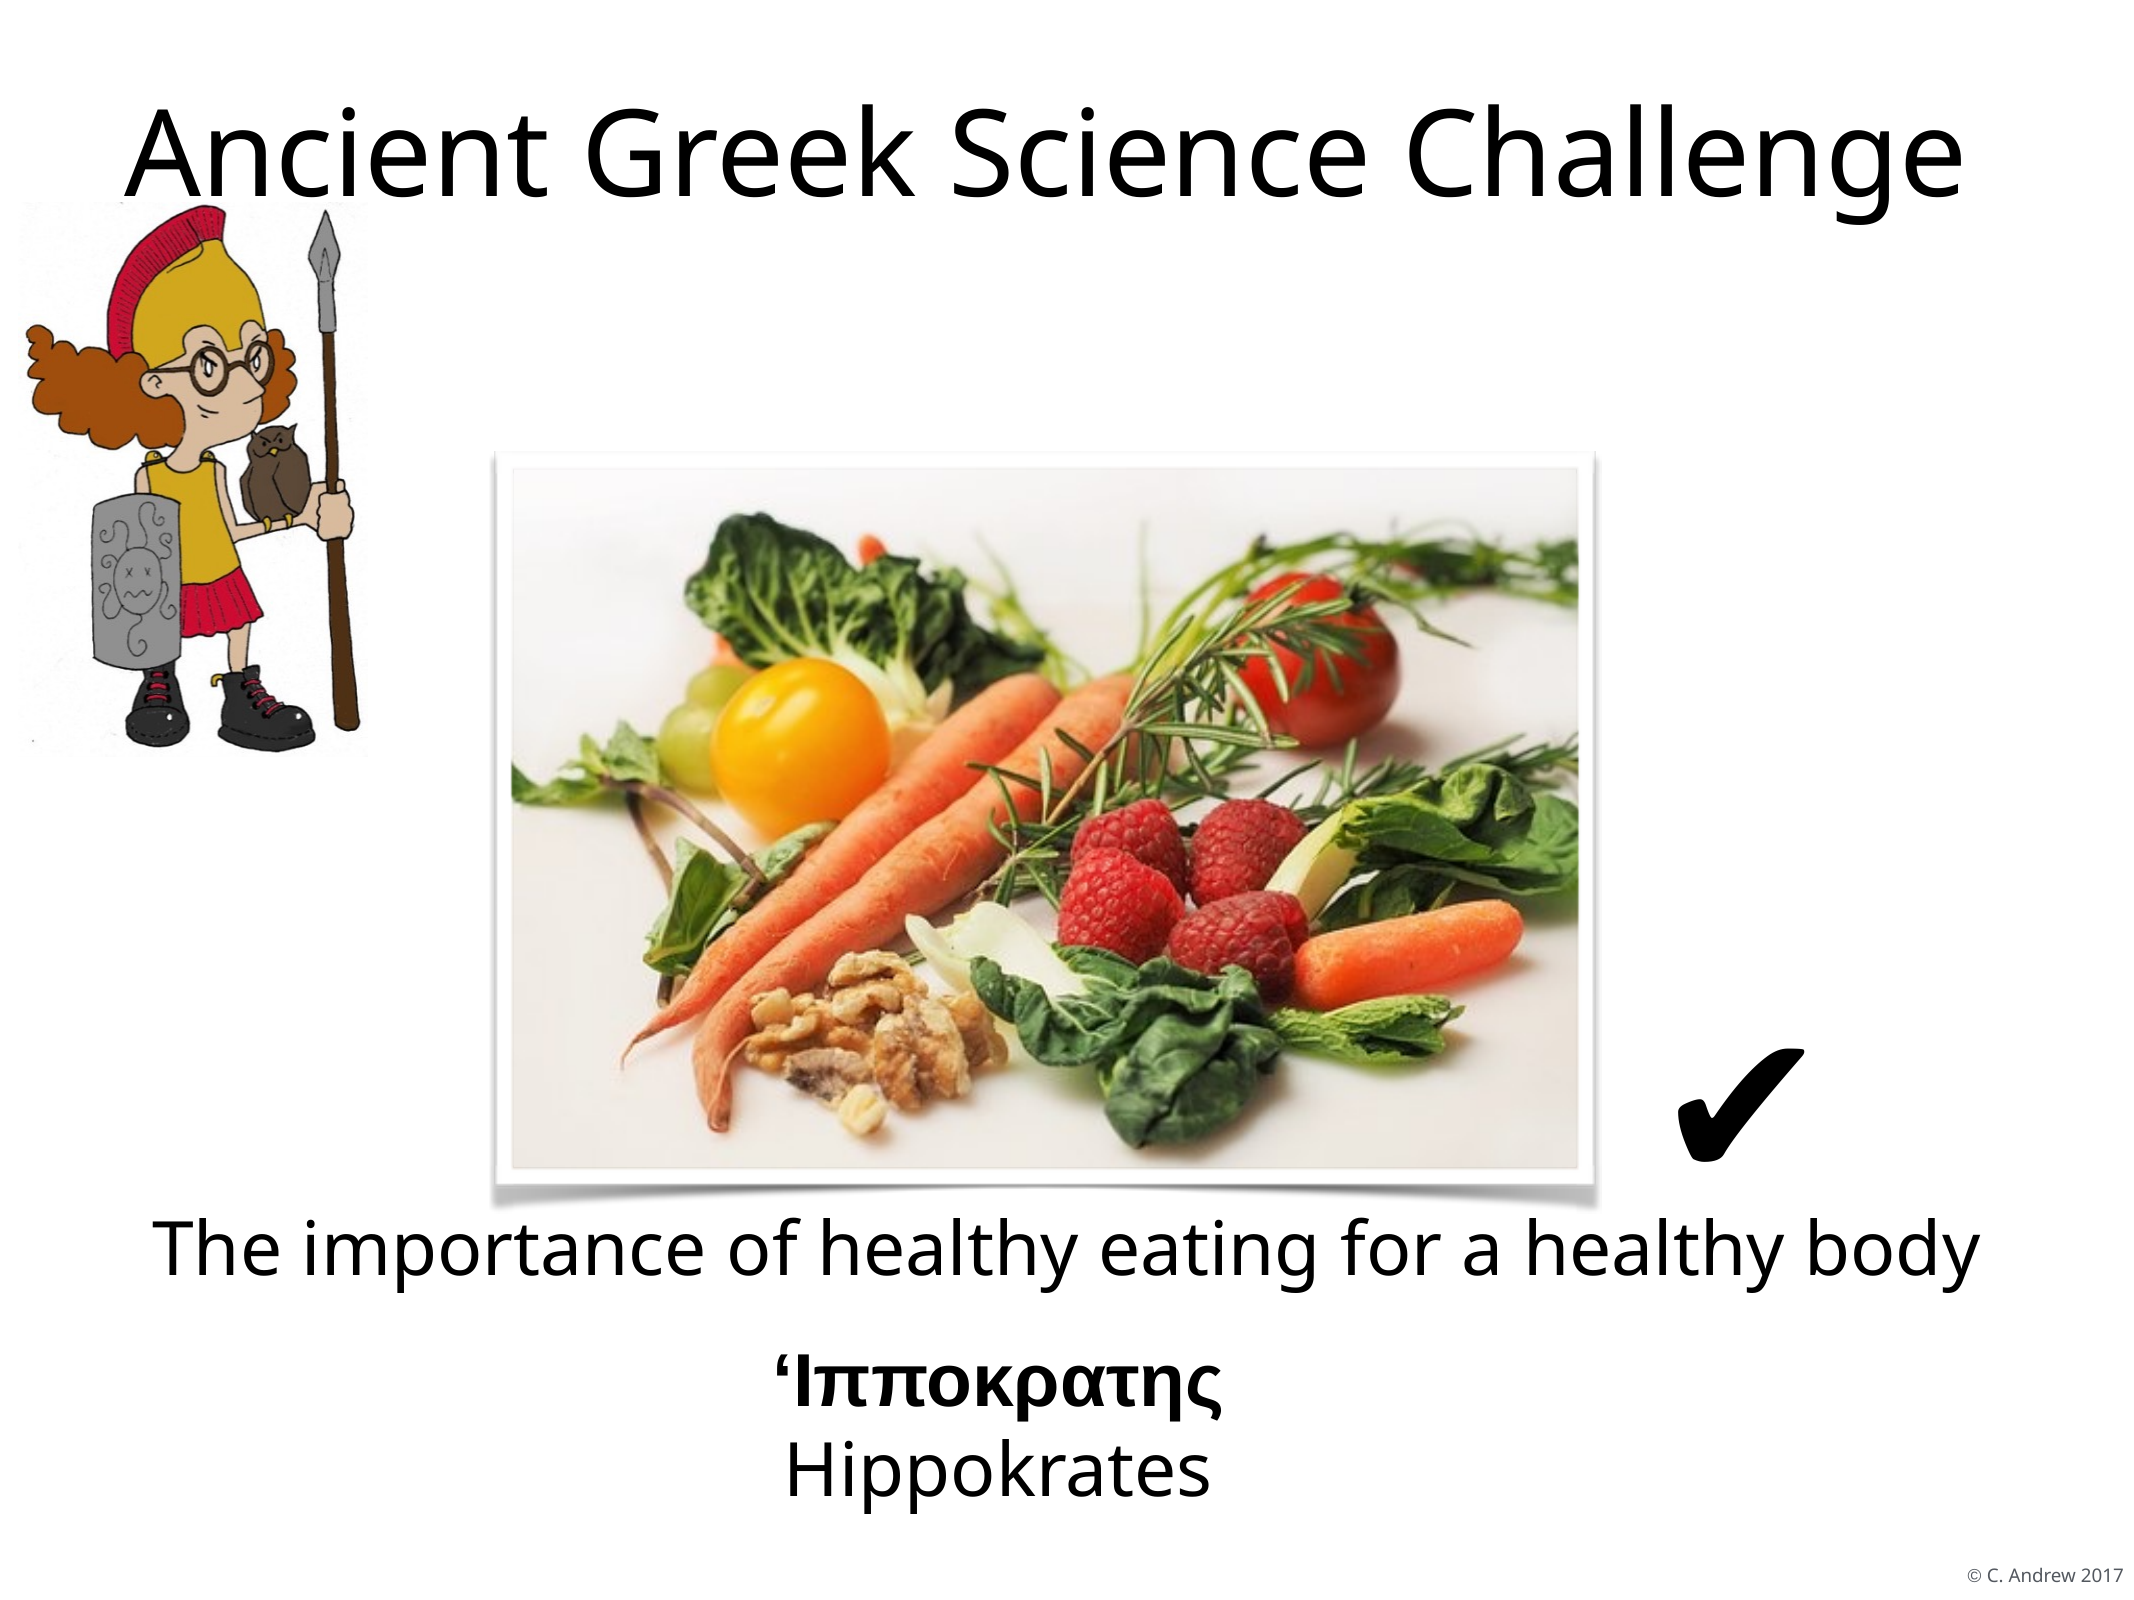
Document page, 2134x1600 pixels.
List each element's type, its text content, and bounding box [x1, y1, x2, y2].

text_box ‘Ιπποκρατης Hippokrates [505, 1323, 1493, 1521]
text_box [489, 451, 1603, 1215]
text_box © C. Andrew 2017 [1959, 1555, 2133, 1595]
text_box ✔️ [1645, 963, 1838, 1231]
text_box The importance of healthy eating for a healthy body [143, 1192, 1990, 1300]
title Ancient Greek Science Challenge [20, 19, 2072, 278]
picture [18, 202, 368, 758]
